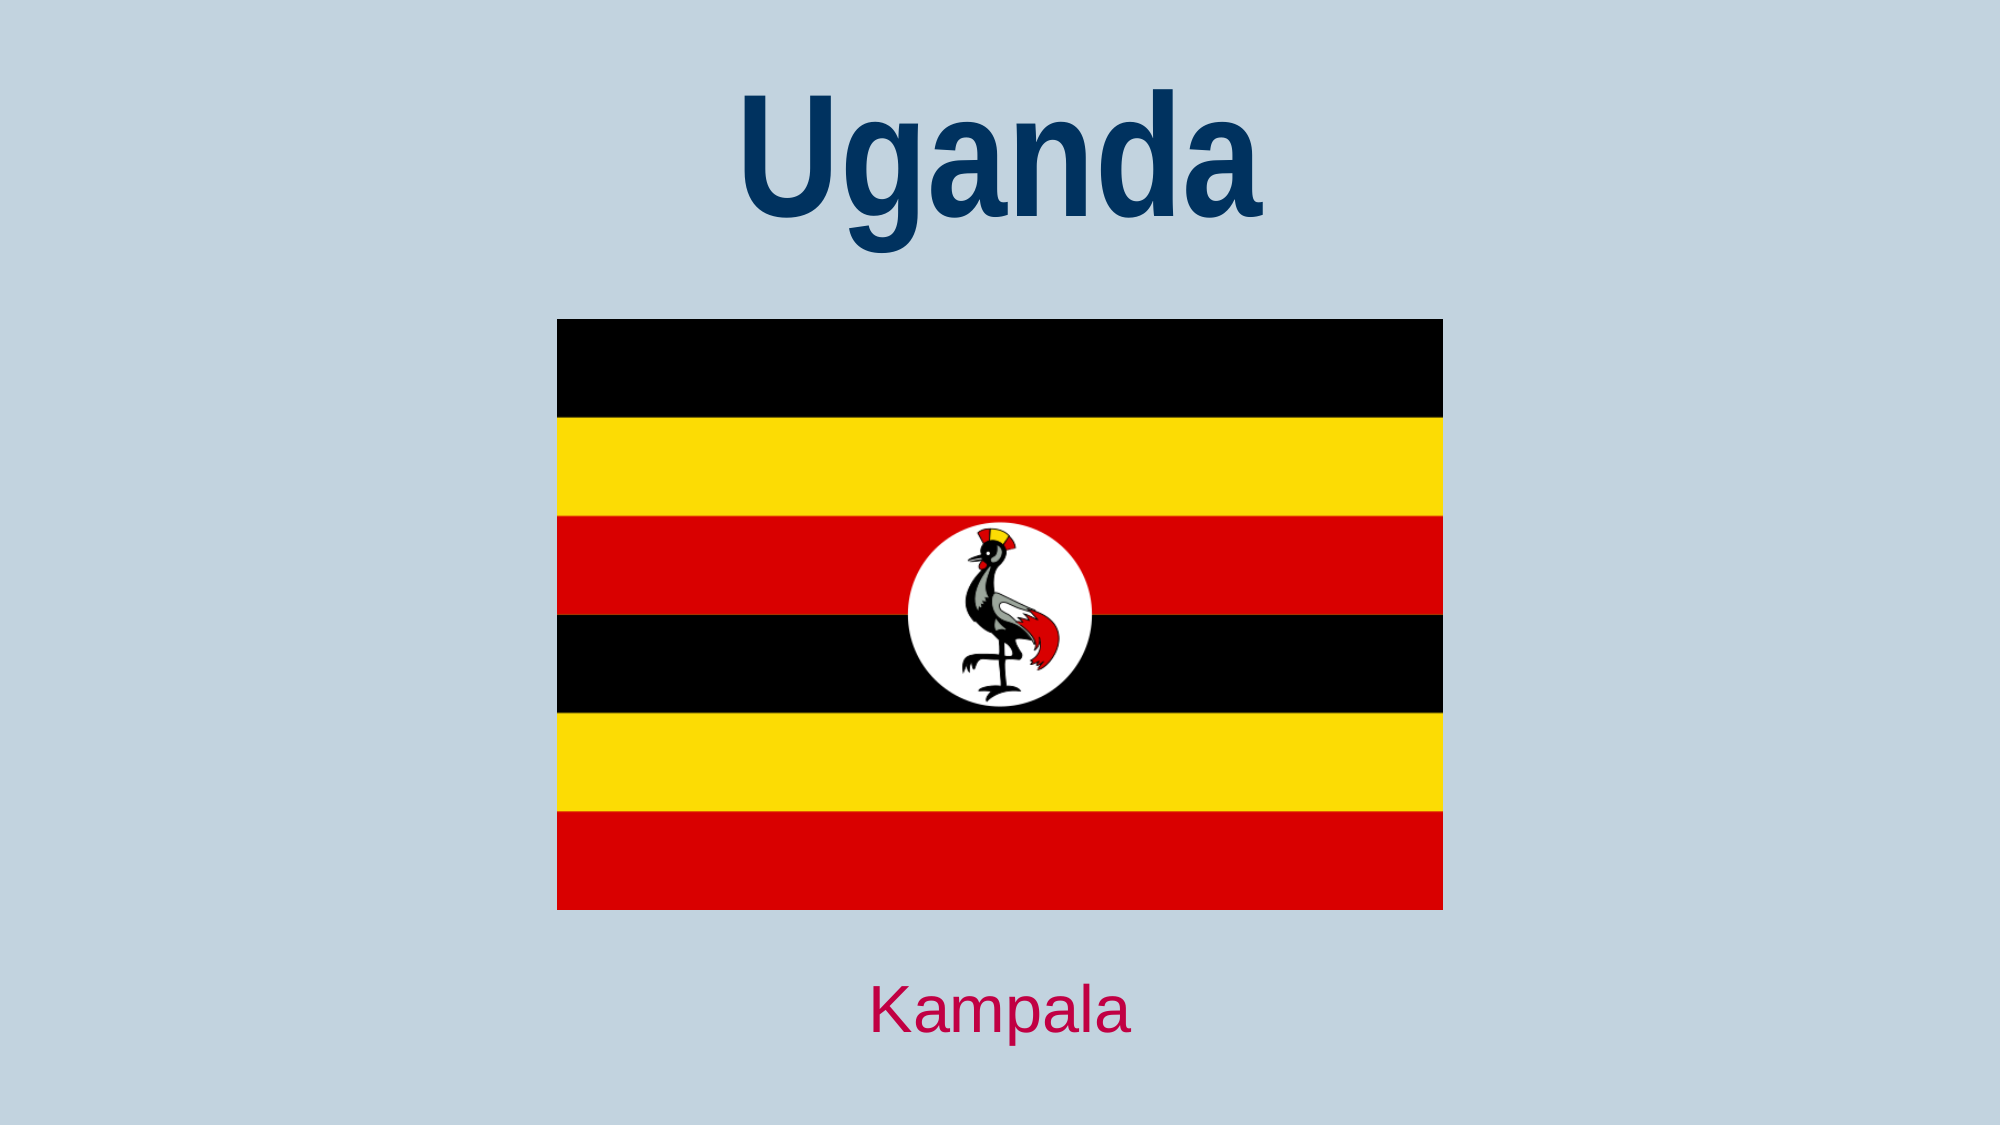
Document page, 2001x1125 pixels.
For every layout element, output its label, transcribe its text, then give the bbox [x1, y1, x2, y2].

subtitle Kampala [261, 967, 1739, 1059]
picture [556, 319, 1443, 910]
title Uganda [249, 94, 1750, 262]
